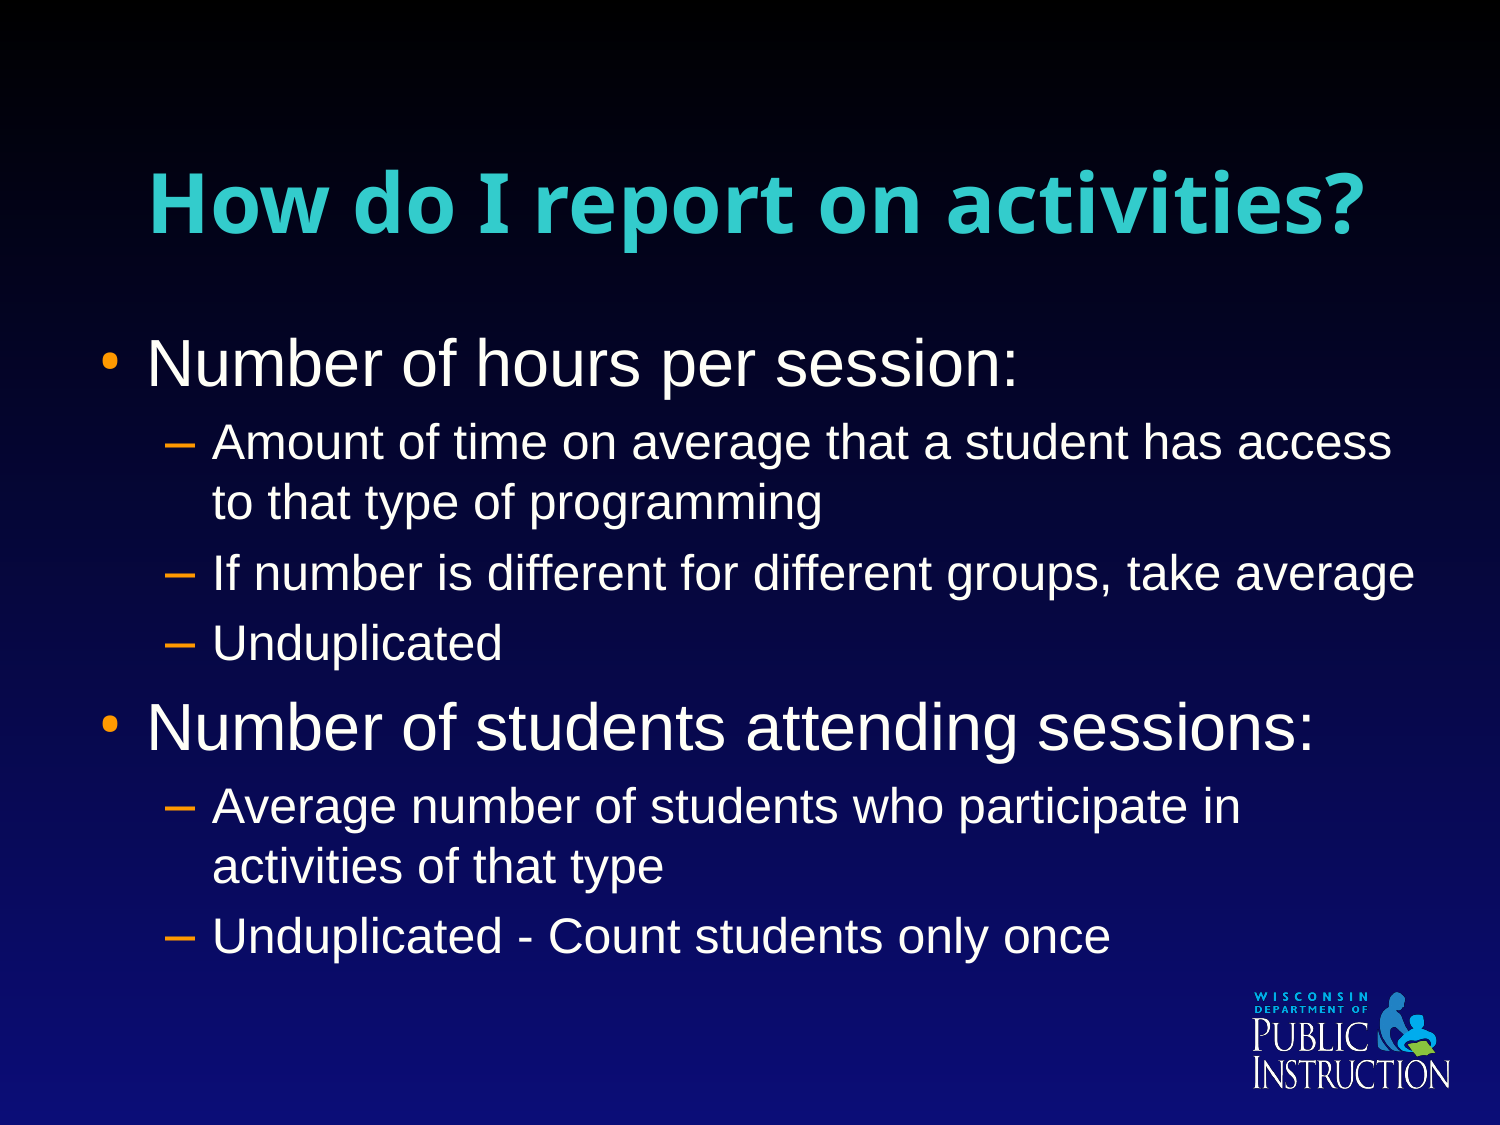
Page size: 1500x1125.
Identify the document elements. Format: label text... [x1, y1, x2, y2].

picture [1250, 987, 1450, 1092]
title How do I report on activities? [74, 99, 1438, 301]
list Number of hours per session: Amount of time on average that a student has access to that type of programming If number is different for different groups, take average Unduplicated Number of students attending sessions: Average number of students who participate in activities of that type Unduplicated - Count students only once [74, 312, 1438, 1013]
